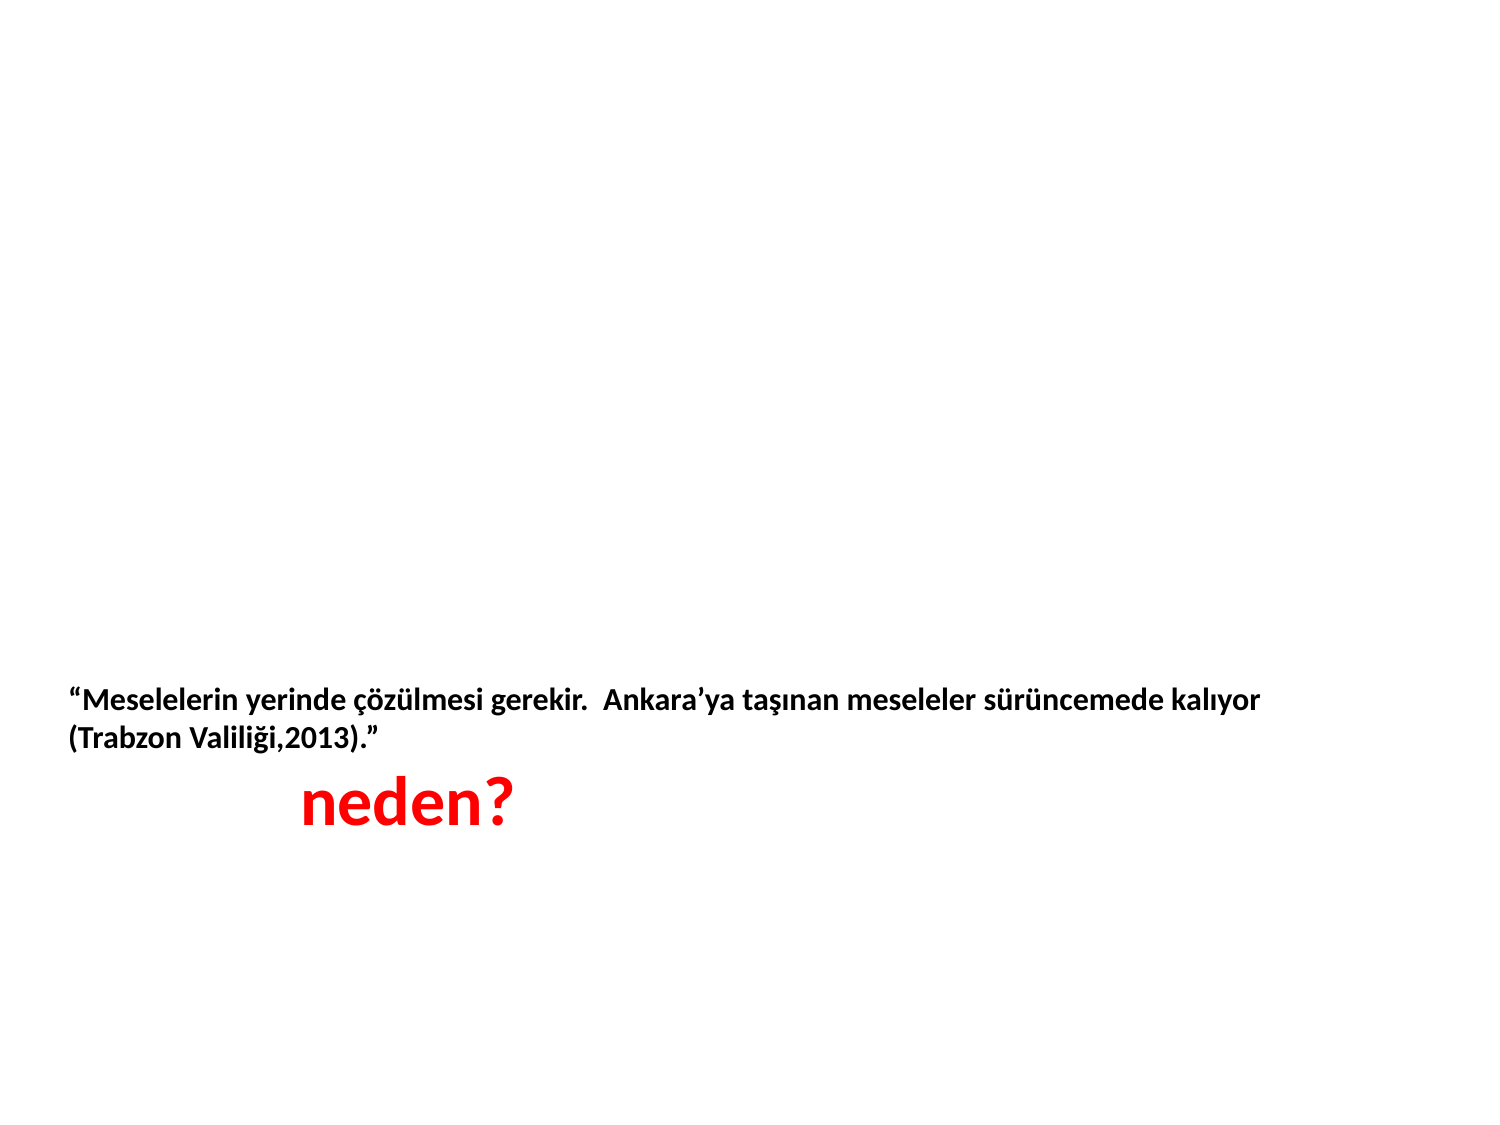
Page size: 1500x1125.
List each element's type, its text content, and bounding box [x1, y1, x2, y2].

title “Meselelerin yerinde çözülmesi gerekir. Ankara’ya taşınan meseleler sürüncemede kalıyor (Trabzon Valiliği,2013).” neden? [53, 550, 1376, 929]
